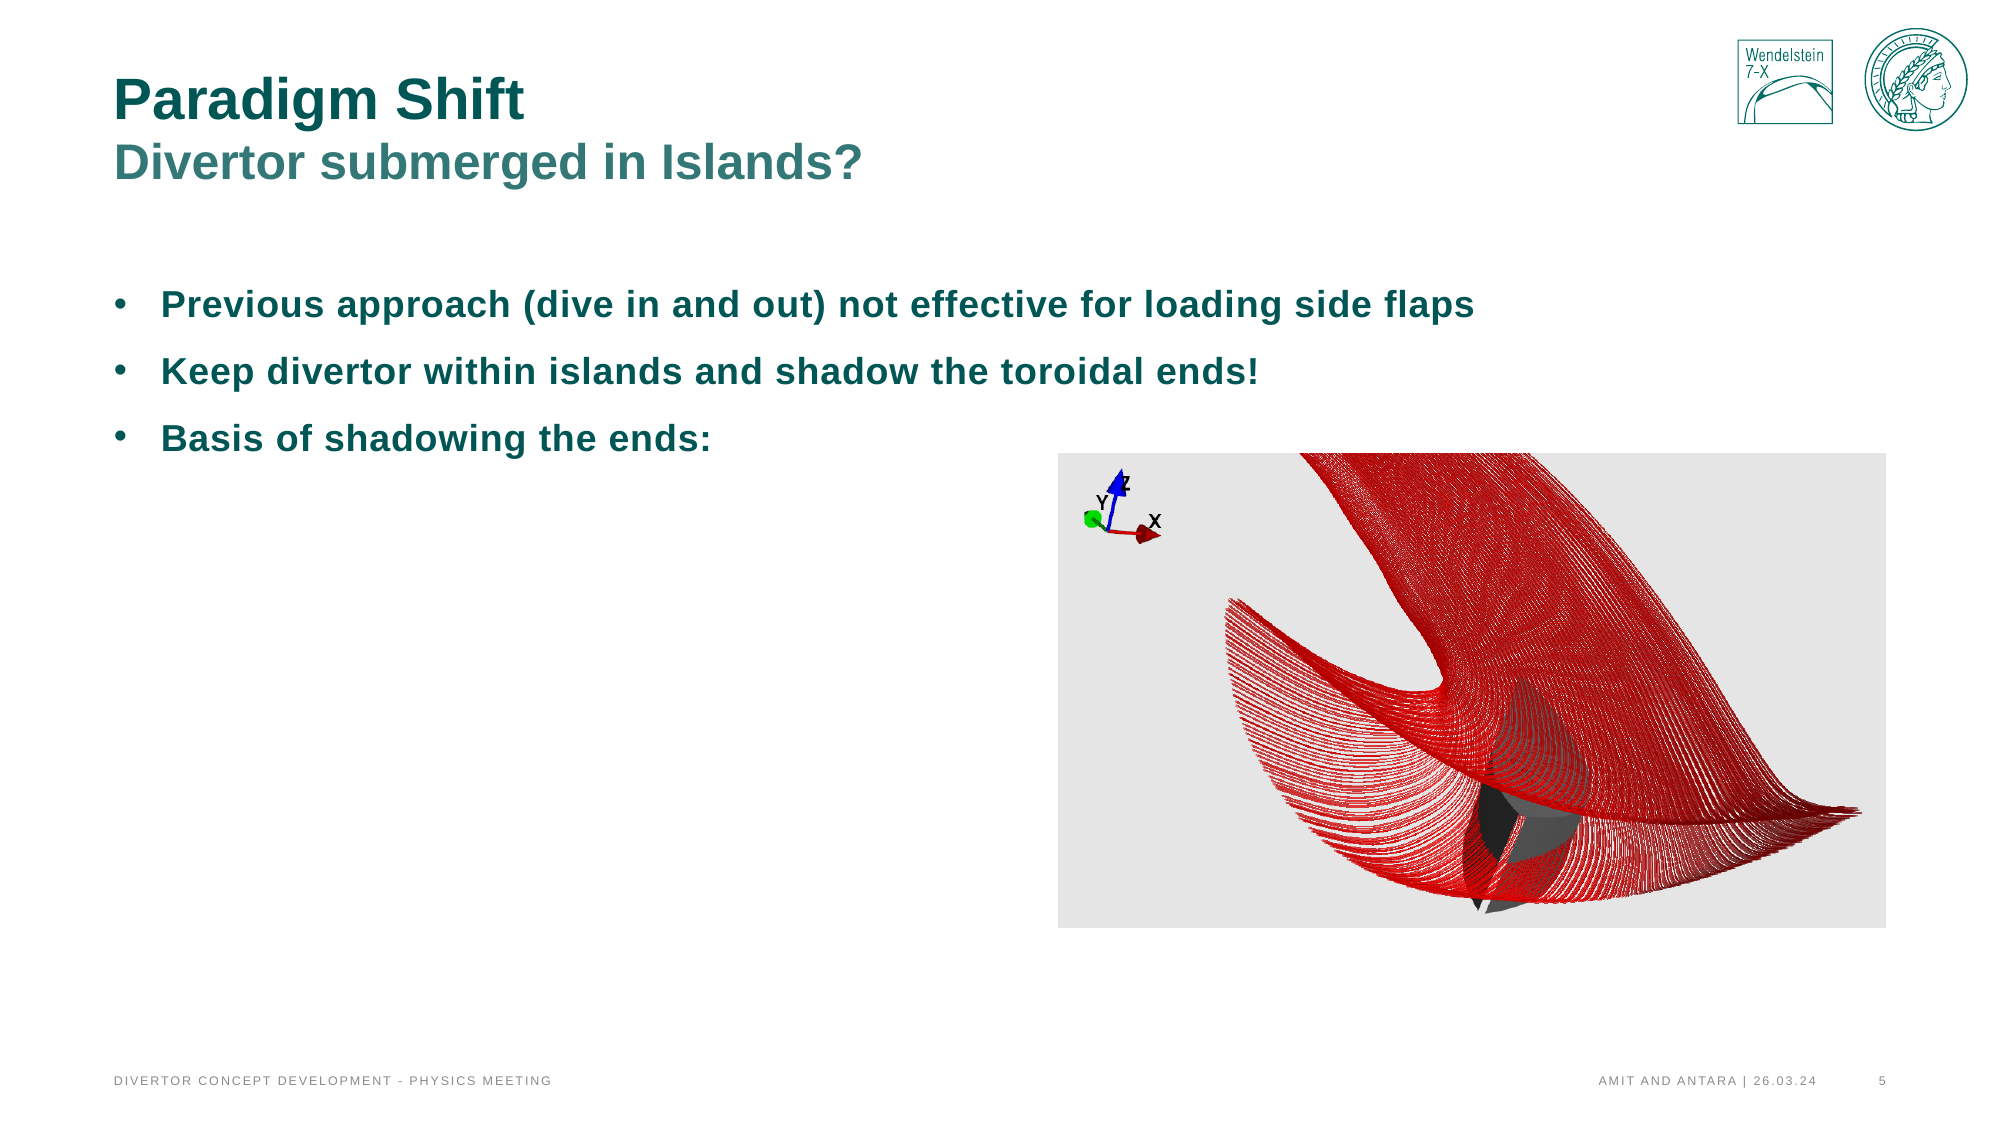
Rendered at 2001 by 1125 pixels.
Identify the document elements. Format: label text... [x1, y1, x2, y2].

list Previous approach (dive in and out) not effective for loading side flaps Keep divertor within islands and shadow the toroidal ends! Basis of shadowing the ends: [114, 264, 1886, 1047]
title Paradigm Shift Divertor submerged in Islands? [114, 72, 1685, 220]
picture [1058, 453, 1886, 928]
slide_number 5 [1831, 1064, 1886, 1089]
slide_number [1113, 1064, 1831, 1089]
footer Divertor Concept Development - Physics Meeting [114, 1064, 1113, 1089]
